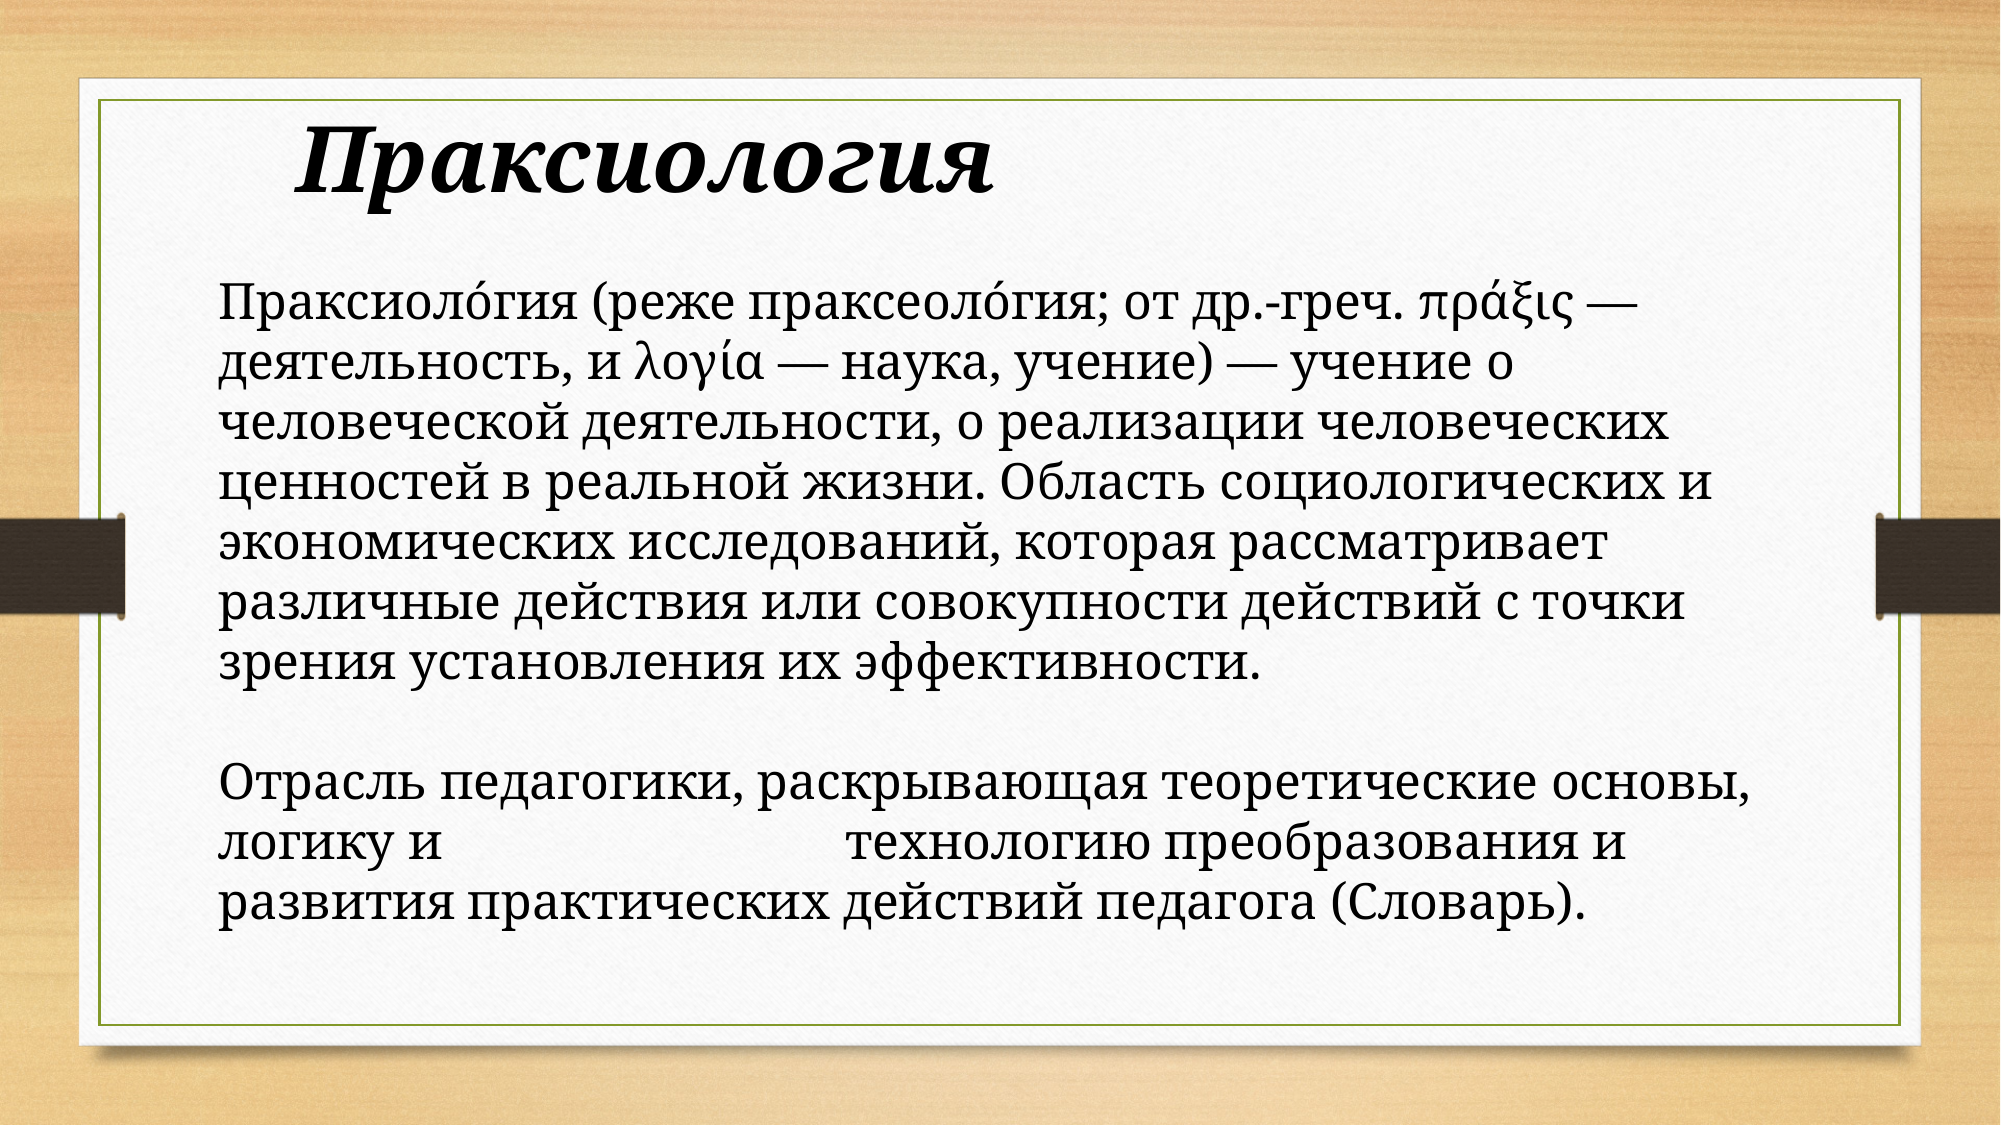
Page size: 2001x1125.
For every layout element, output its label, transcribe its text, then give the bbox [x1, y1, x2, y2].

text_box Праксиология [282, 93, 1288, 219]
text_box Праксиоло́гия (реже праксеоло́гия; от др.-греч. πράξις — деятельность, и λογία — наука, учение) — учение о человеческой деятельности, о реализации человеческих ценностей в реальной жизни. Область социологических и экономических исследований, которая рассматривает различные действия или совокупности действий с точки зрения установления их эффективности. Отрасль педагогики, раскрывающая теоретические основы, логику и технологию преобразования и развития практических действий педагога (Словарь). [203, 157, 1825, 937]
picture [0, 0, 2001, 1125]
